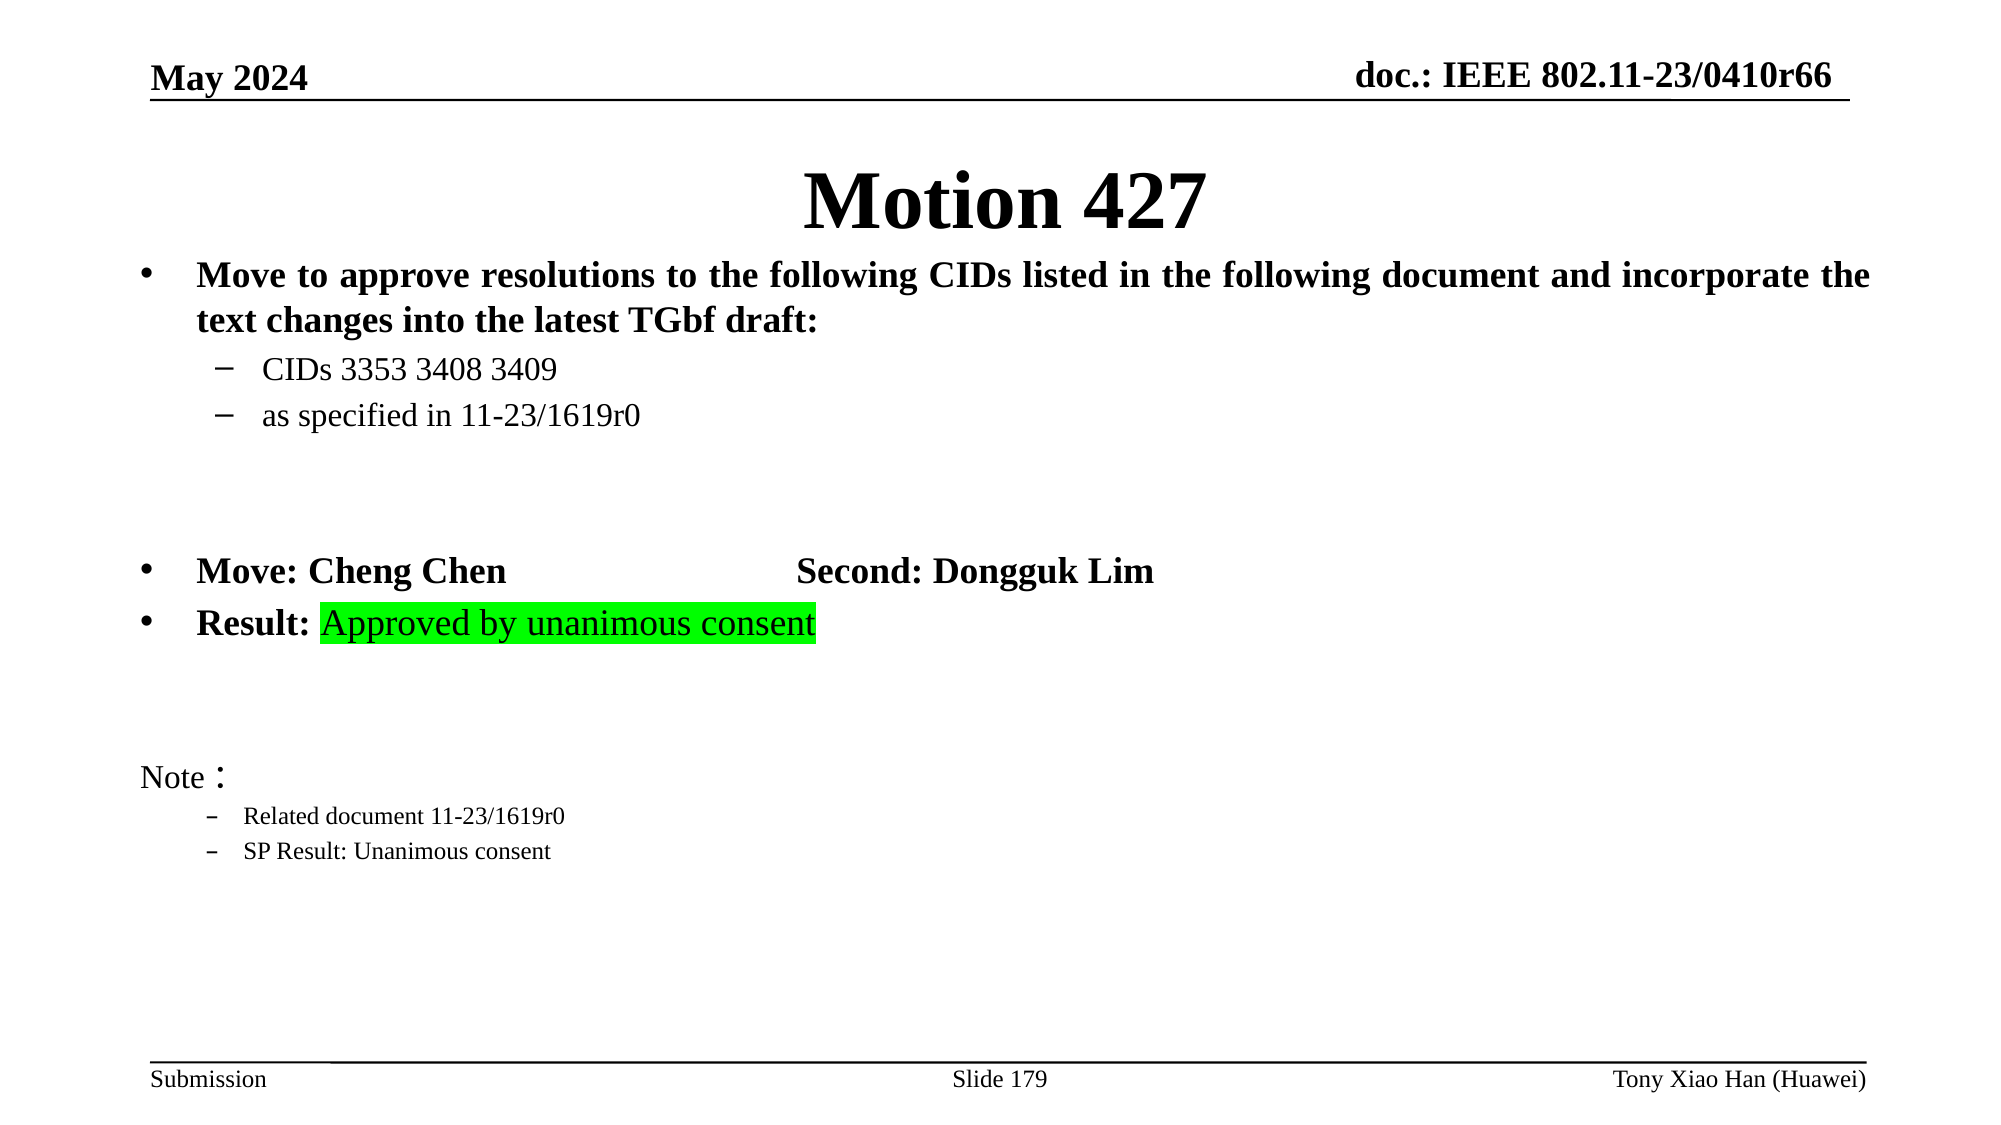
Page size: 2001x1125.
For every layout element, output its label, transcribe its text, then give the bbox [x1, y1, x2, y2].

text_box Move to approve resolutions to the following CIDs listed in the following document and incorporate the text changes into the latest TGbf draft: CIDs 3353 3408 3409 as specified in 11-23/1619r0 Move: Cheng Chen Second: Dongguk Lim Result: Approved by unanimous consent Note： Related document 11-23/1619r0 SP Result: Unanimous consent [125, 212, 1888, 900]
text_box Motion 427 [368, 137, 1644, 212]
